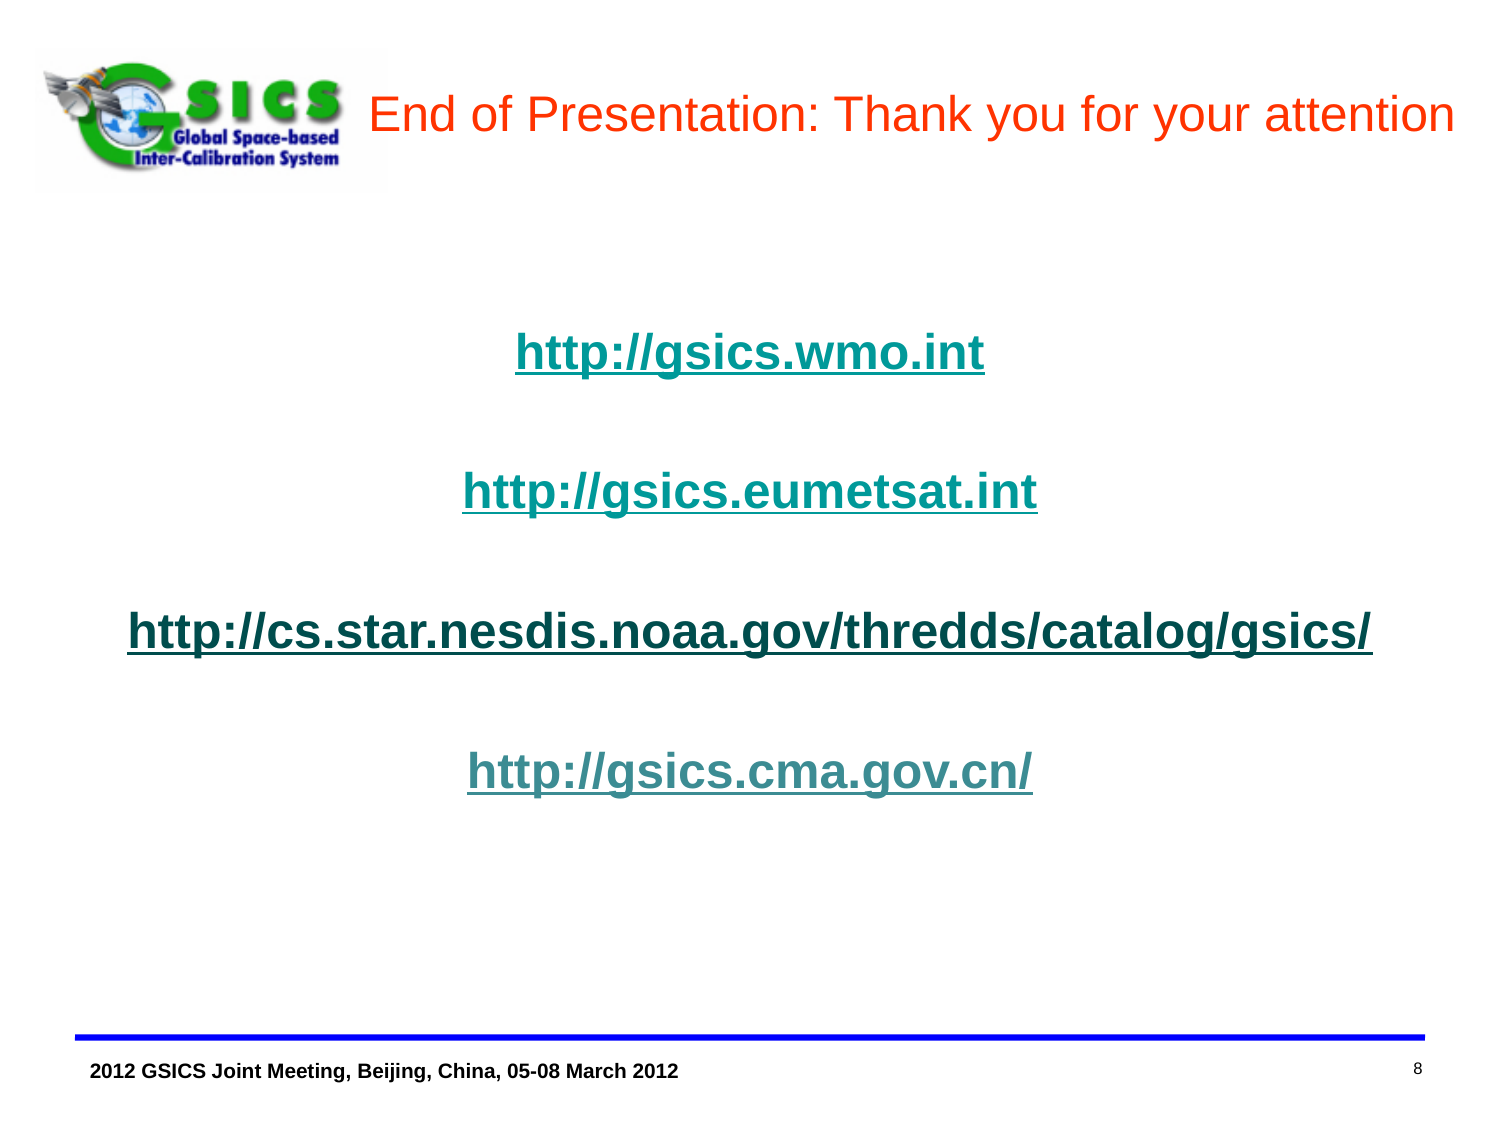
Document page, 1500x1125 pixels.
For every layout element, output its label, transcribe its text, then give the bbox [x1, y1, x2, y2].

picture [35, 48, 388, 193]
slide_number 8 [1087, 1049, 1438, 1104]
title End of Presentation: Thank you for your attention [344, 73, 1481, 164]
list http://gsics.wmo.int http://gsics.eumetsat.int http://cs.star.nesdis.noaa.gov/thredds/catalog/gsics/ http://gsics.cma.gov.cn/ [74, 221, 1426, 1006]
